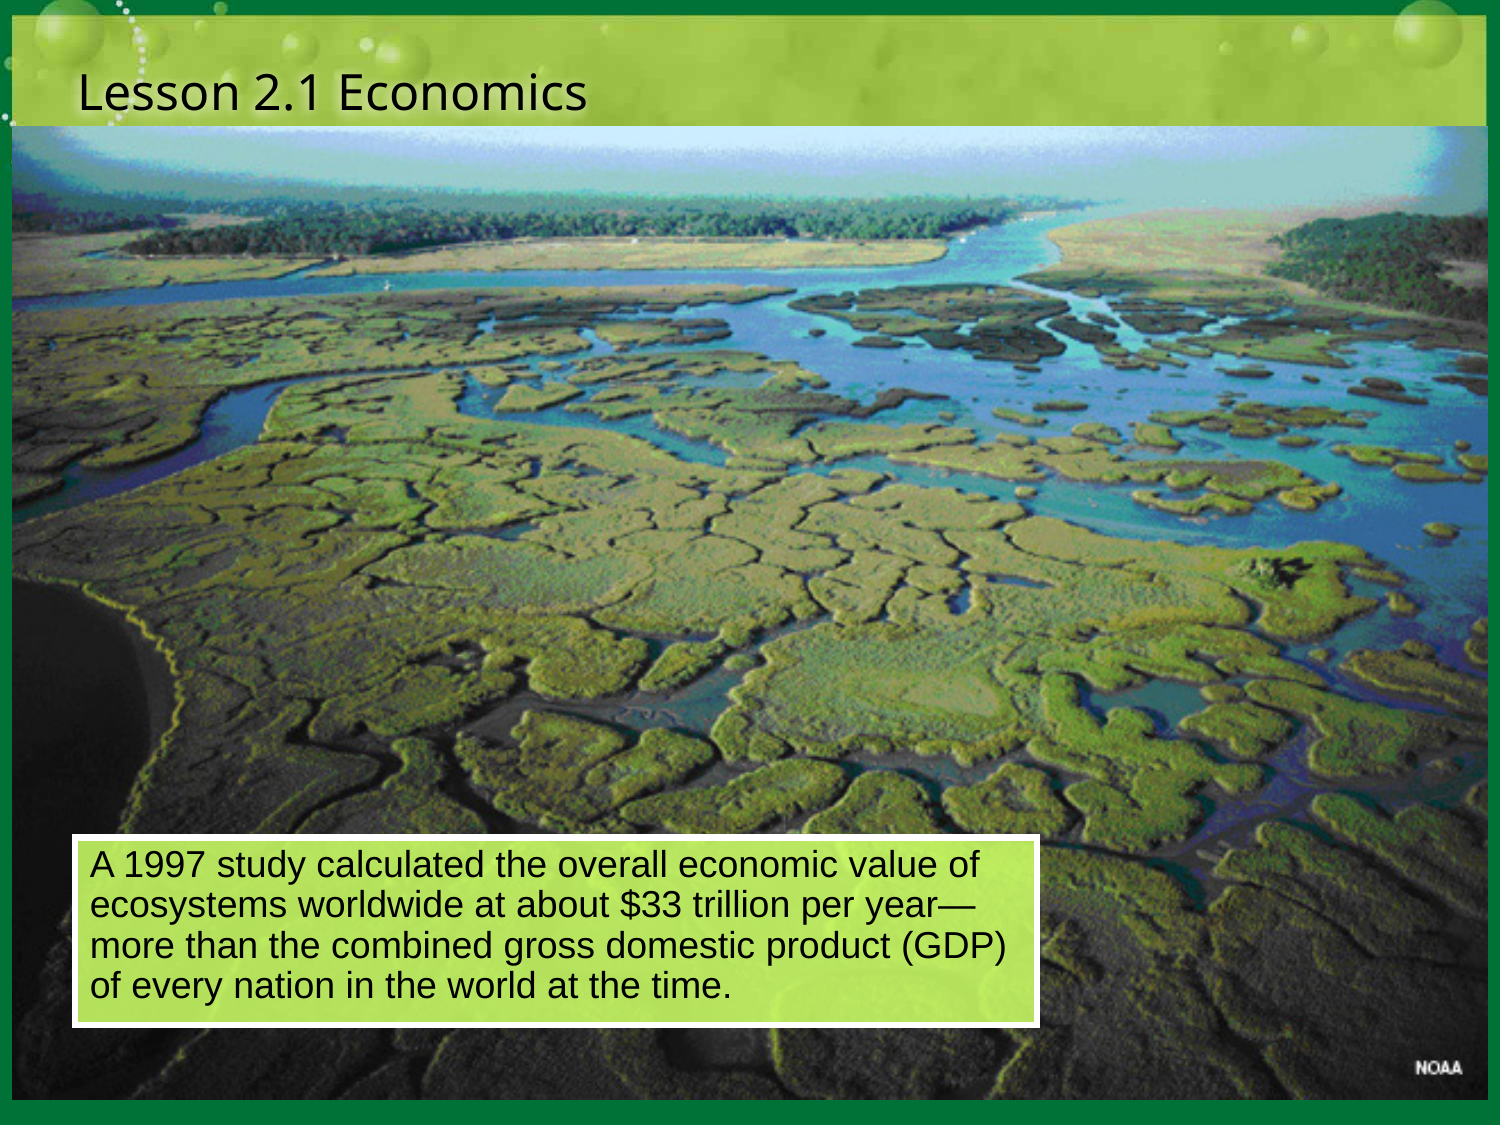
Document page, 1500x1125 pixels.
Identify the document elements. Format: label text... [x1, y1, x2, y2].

title Lesson 2.1 Economics [62, 62, 1338, 124]
picture [0, 0, 1500, 1125]
